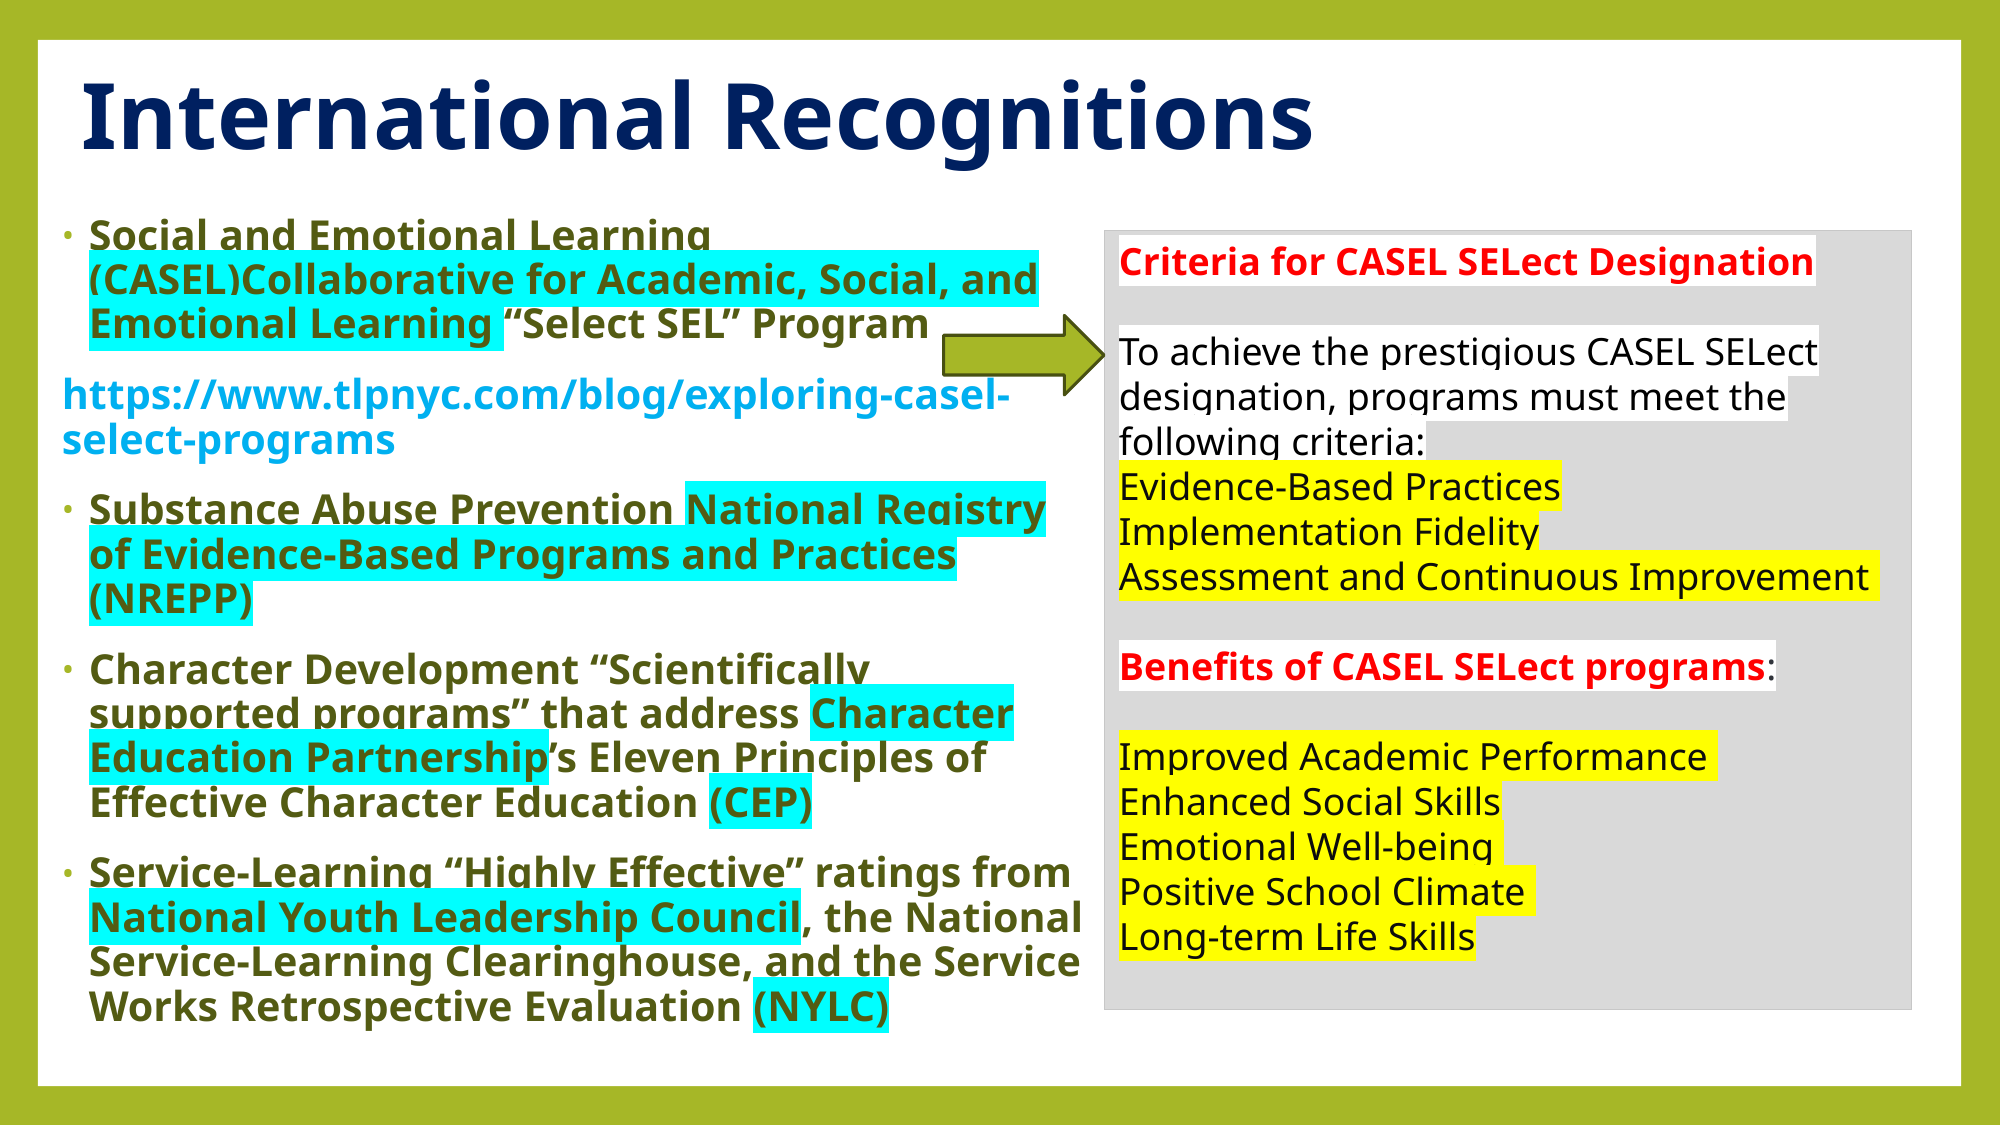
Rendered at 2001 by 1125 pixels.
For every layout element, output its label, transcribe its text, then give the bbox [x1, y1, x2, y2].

text_box Criteria for CASEL SELect Designation To achieve the prestigious CASEL SELect designation, programs must meet the following criteria: Evidence-Based Practices Implementation Fidelity Assessment and Continuous Improvement Benefits of CASEL SELect programs: Improved Academic Performance Enhanced Social Skills Emotional Well-being Positive School Climate Long-term Life Skills [1104, 230, 1912, 1010]
text_box [942, 313, 1106, 397]
list Social and Emotional Learning (CASEL)Collaborative for Academic, Social, and Emotional Learning “Select SEL” Program https://www.tlpnyc.com/blog/exploring-casel-select-programs Substance Abuse Prevention National Registry of Evidence-Based Programs and Practices (NREPP) Character Development “Scientifically supported programs” that address Character Education Partnership’s Eleven Principles of Effective Character Education (CEP) Service-Learning “Highly Effective” ratings from National Youth Leadership Council, the National Service-Learning Clearinghouse, and the Service Works Retrospective Evaluation (NYLC) [40, 207, 1105, 1059]
title International Recognitions [66, 33, 1898, 208]
